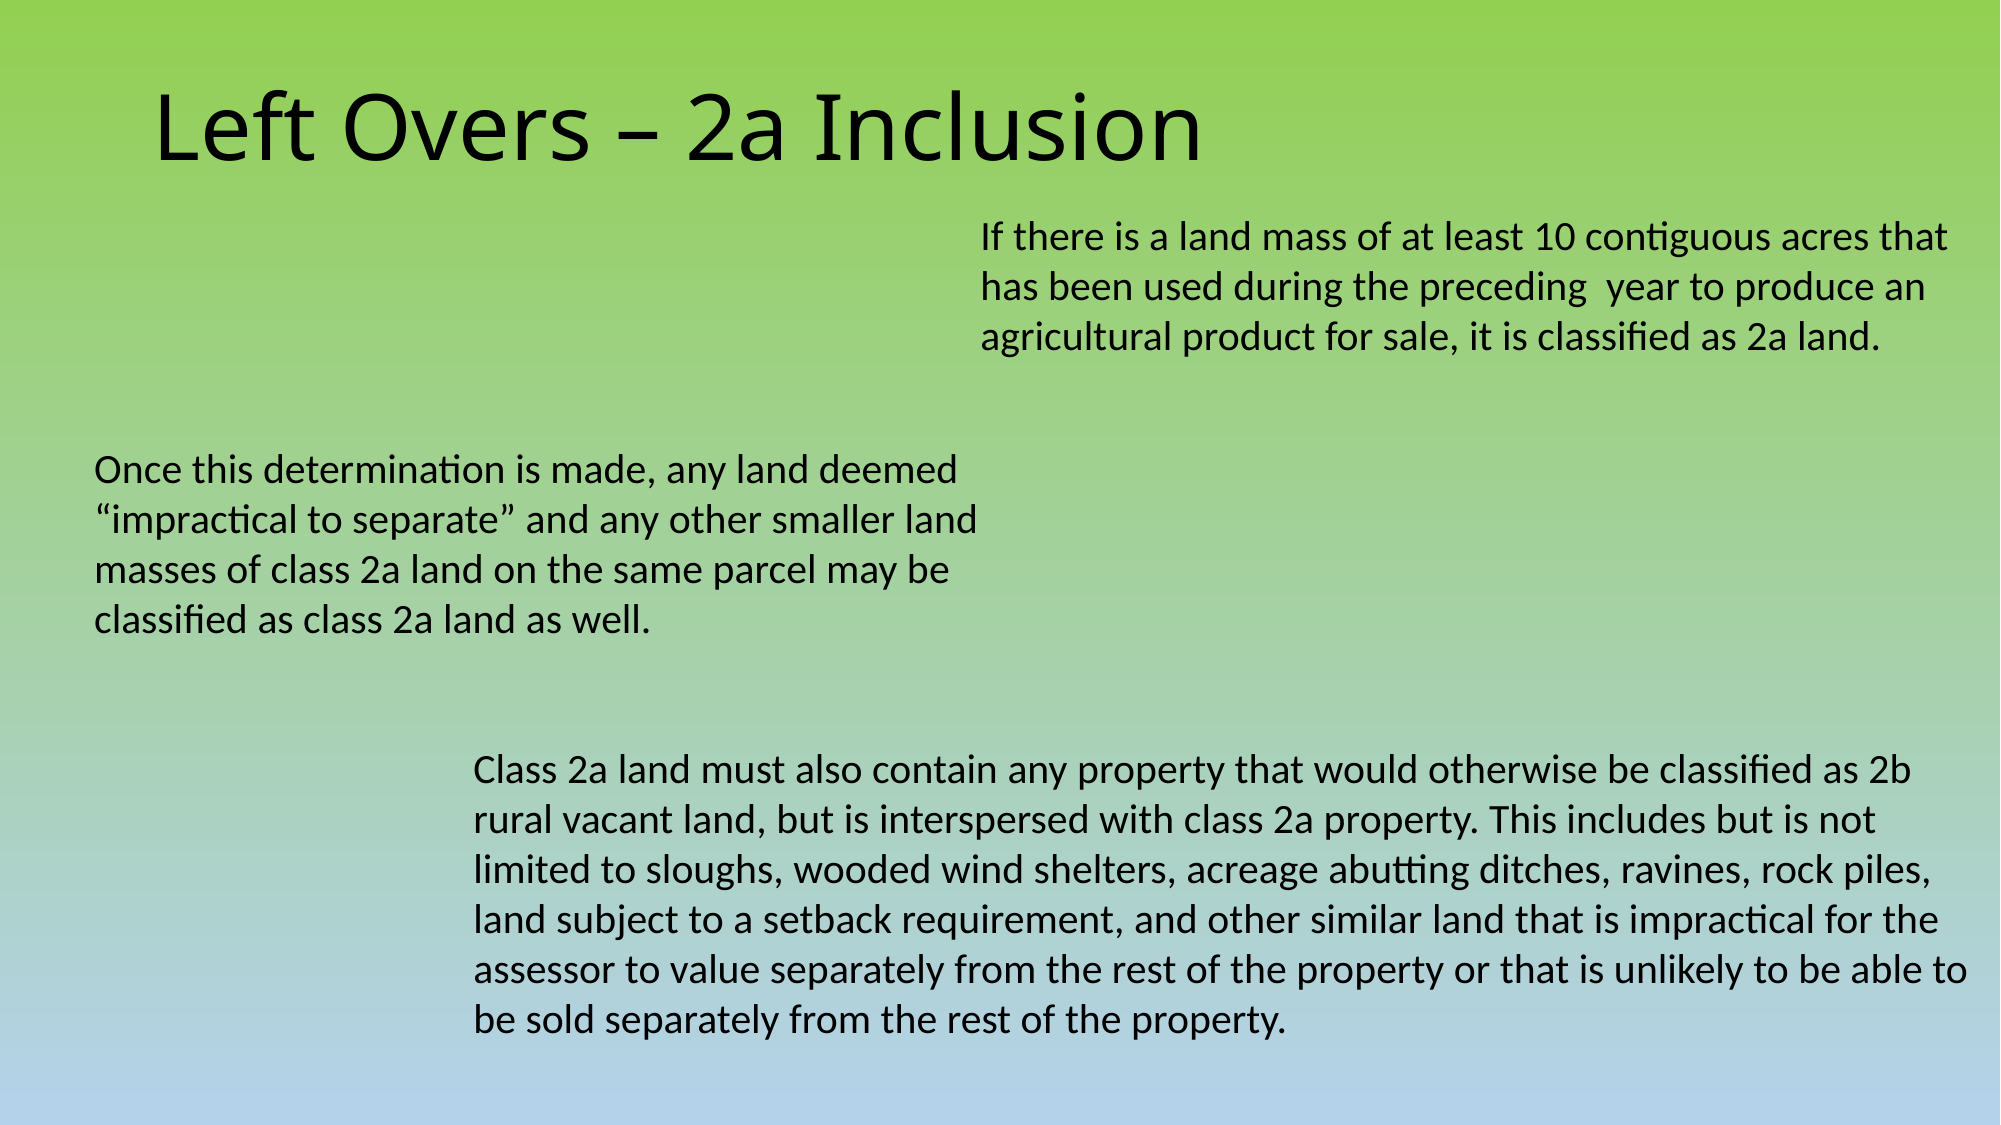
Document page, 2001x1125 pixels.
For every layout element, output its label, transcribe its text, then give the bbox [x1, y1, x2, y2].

text_box Class 2a land must also contain any property that would otherwise be classified as 2b rural vacant land, but is interspersed with class 2a property. This includes but is not limited to sloughs, wooded wind shelters, acreage abutting ditches, ravines, rock piles, land subject to a setback requirement, and other similar land that is impractical for the assessor to value separately from the rest of the property or that is unlikely to be able to be sold separately from the rest of the property. [458, 734, 2000, 1050]
text_box Once this determination is made, any land deemed “impractical to separate” and any other smaller land masses of class 2a land on the same parcel may be classified as class 2a land as well. [79, 434, 1080, 650]
title Left Overs – 2a Inclusion [137, 59, 1863, 202]
text_box If there is a land mass of at least 10 contiguous acres that has been used during the preceding year to produce an agricultural product for sale, it is classified as 2a land. [965, 201, 1966, 367]
